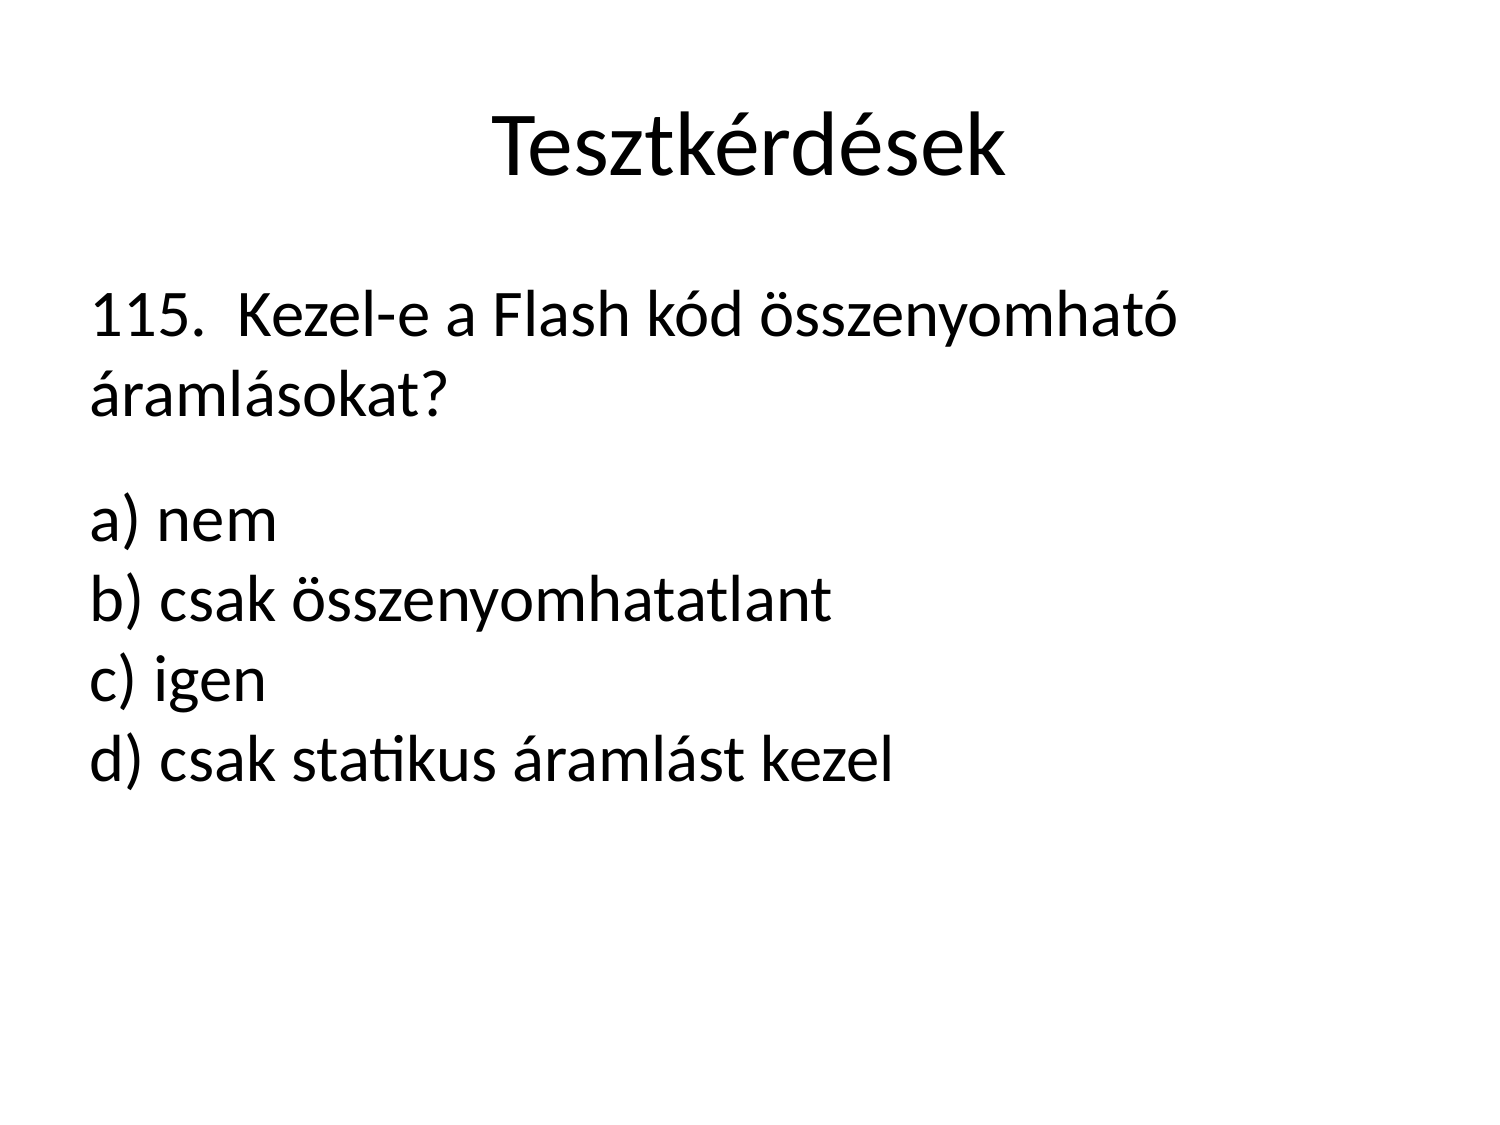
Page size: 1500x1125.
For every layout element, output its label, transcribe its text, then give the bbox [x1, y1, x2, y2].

text_box 115. Kezel-e a Flash kód összenyomható áramlásokat? a) nem b) csak összenyomhatatlant c) igen d) csak statikus áramlást kezel [75, 262, 1425, 1005]
text_box Tesztkérdések [75, 45, 1425, 233]
